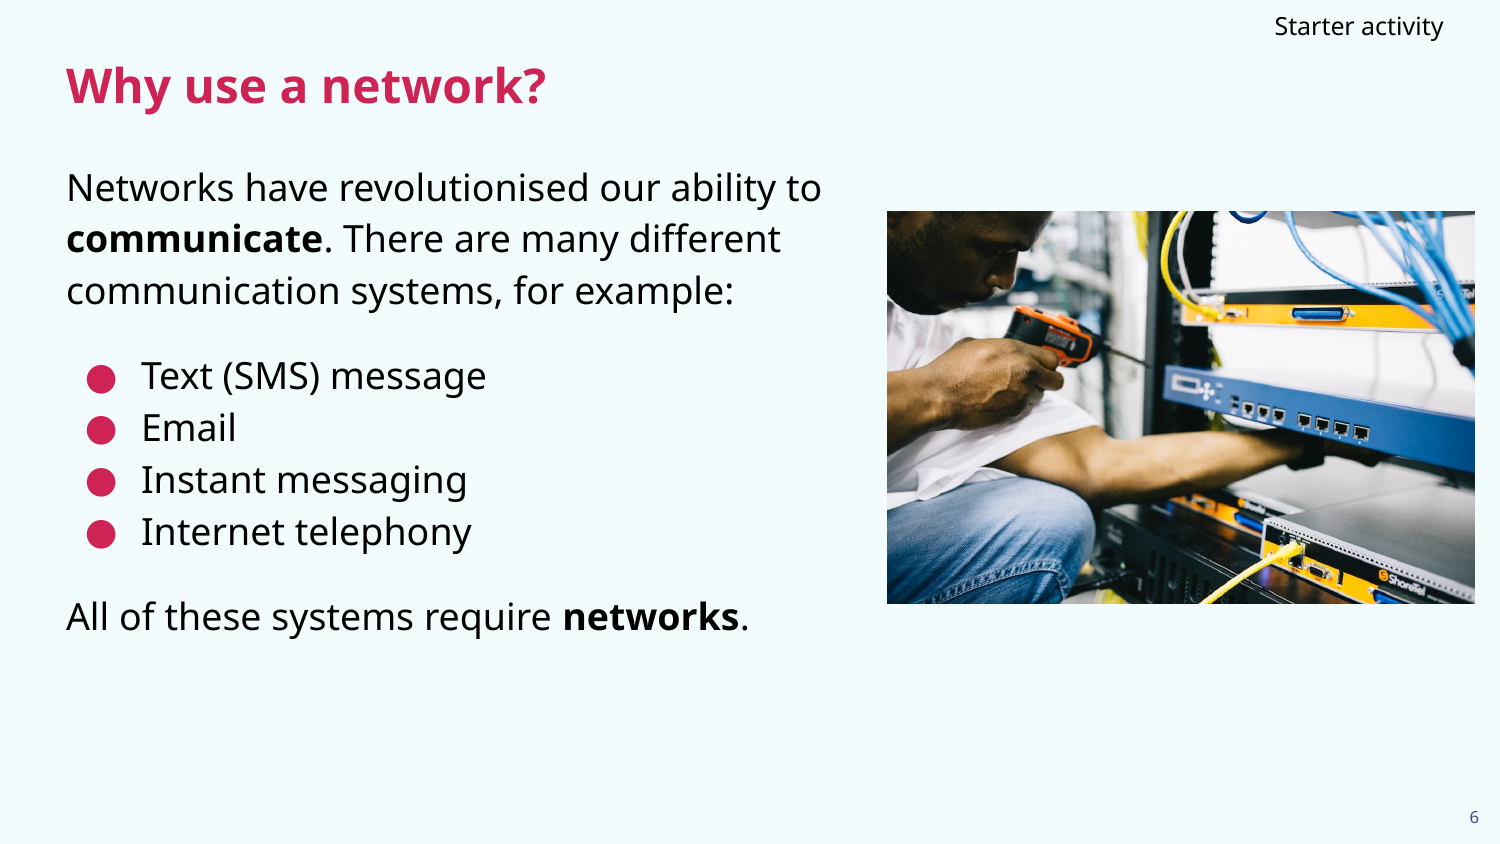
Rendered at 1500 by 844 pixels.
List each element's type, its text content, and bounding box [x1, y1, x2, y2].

title Why use a network? [51, 25, 1449, 142]
picture [887, 211, 1476, 604]
subtitle Starter activity [1122, 0, 1444, 52]
list Networks have revolutionised our ability to communicate. There are many different communication systems, for example: Text (SMS) message Email Instant messaging Internet telephony All of these systems require networks. [51, 142, 863, 768]
slide_number 6 [1448, 792, 1500, 844]
